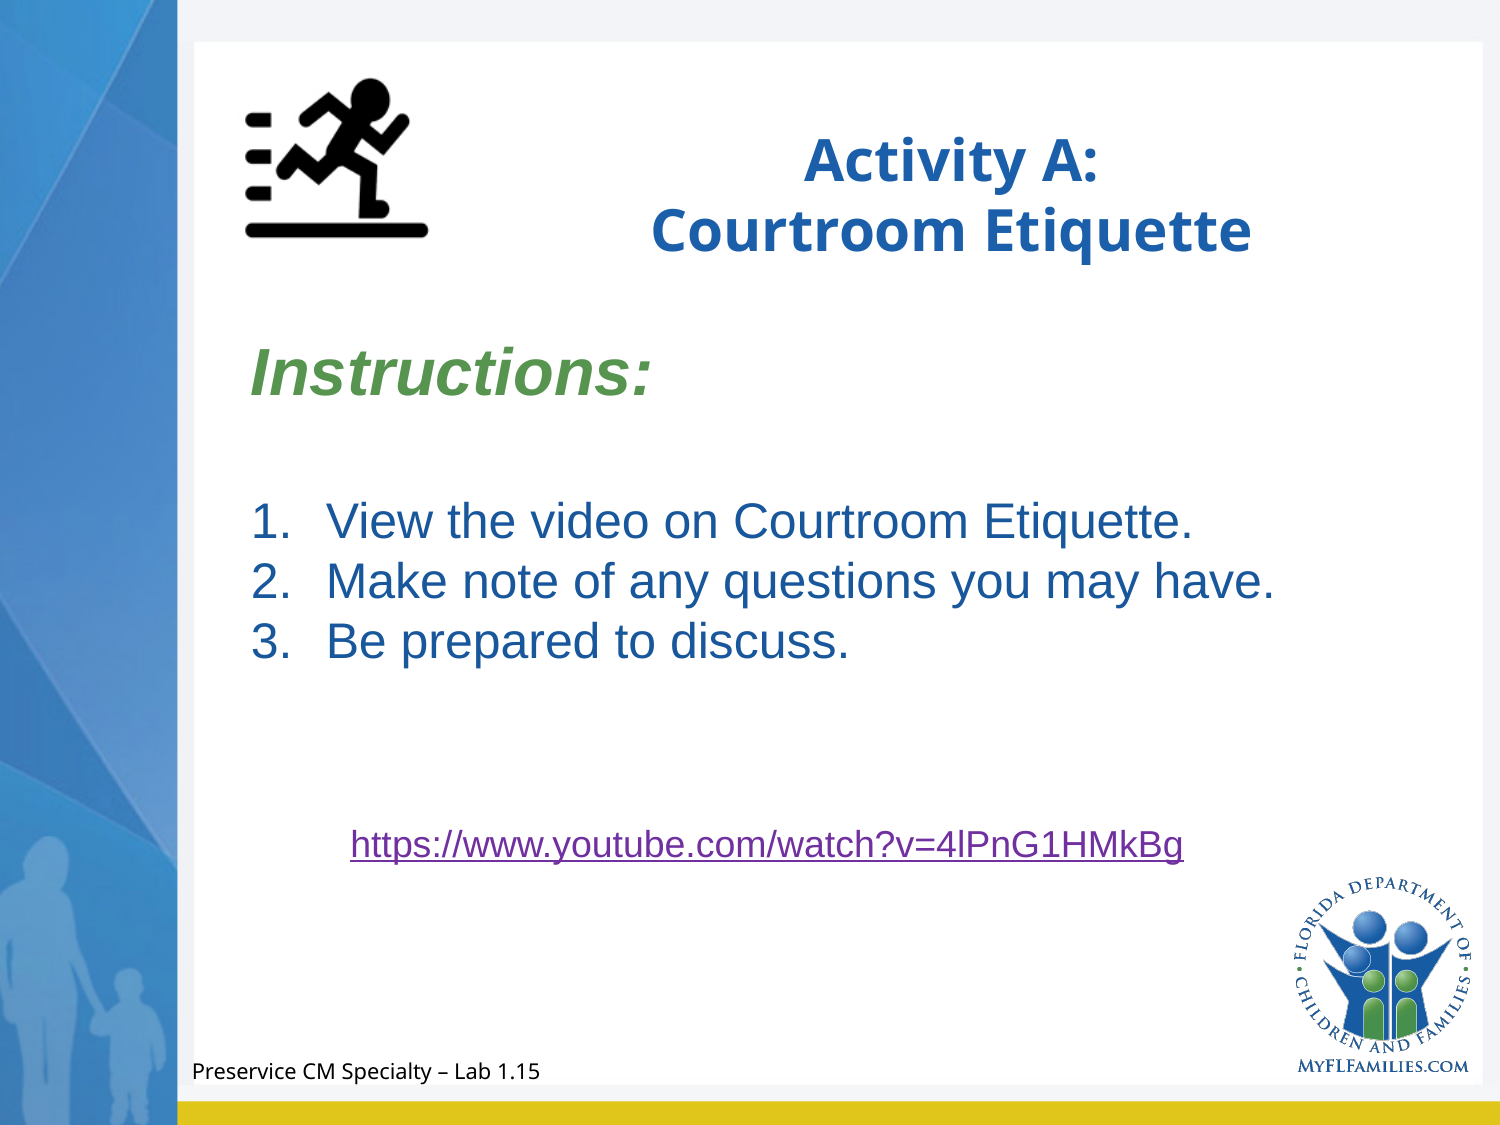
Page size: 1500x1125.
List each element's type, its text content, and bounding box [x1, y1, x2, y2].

title Activity A: Courtroom Etiquette [434, 98, 1469, 287]
text_box https://www.youtube.com/watch?v=4lPnG1HMkBg [335, 812, 1332, 963]
text_box Preservice CM Specialty – Lab 1.15 [177, 1050, 626, 1100]
picture [0, 0, 1500, 1125]
text_box Instructions: View the video on Courtroom Etiquette. Make note of any questions you may have. Be prepared to discuss. [236, 321, 1354, 736]
